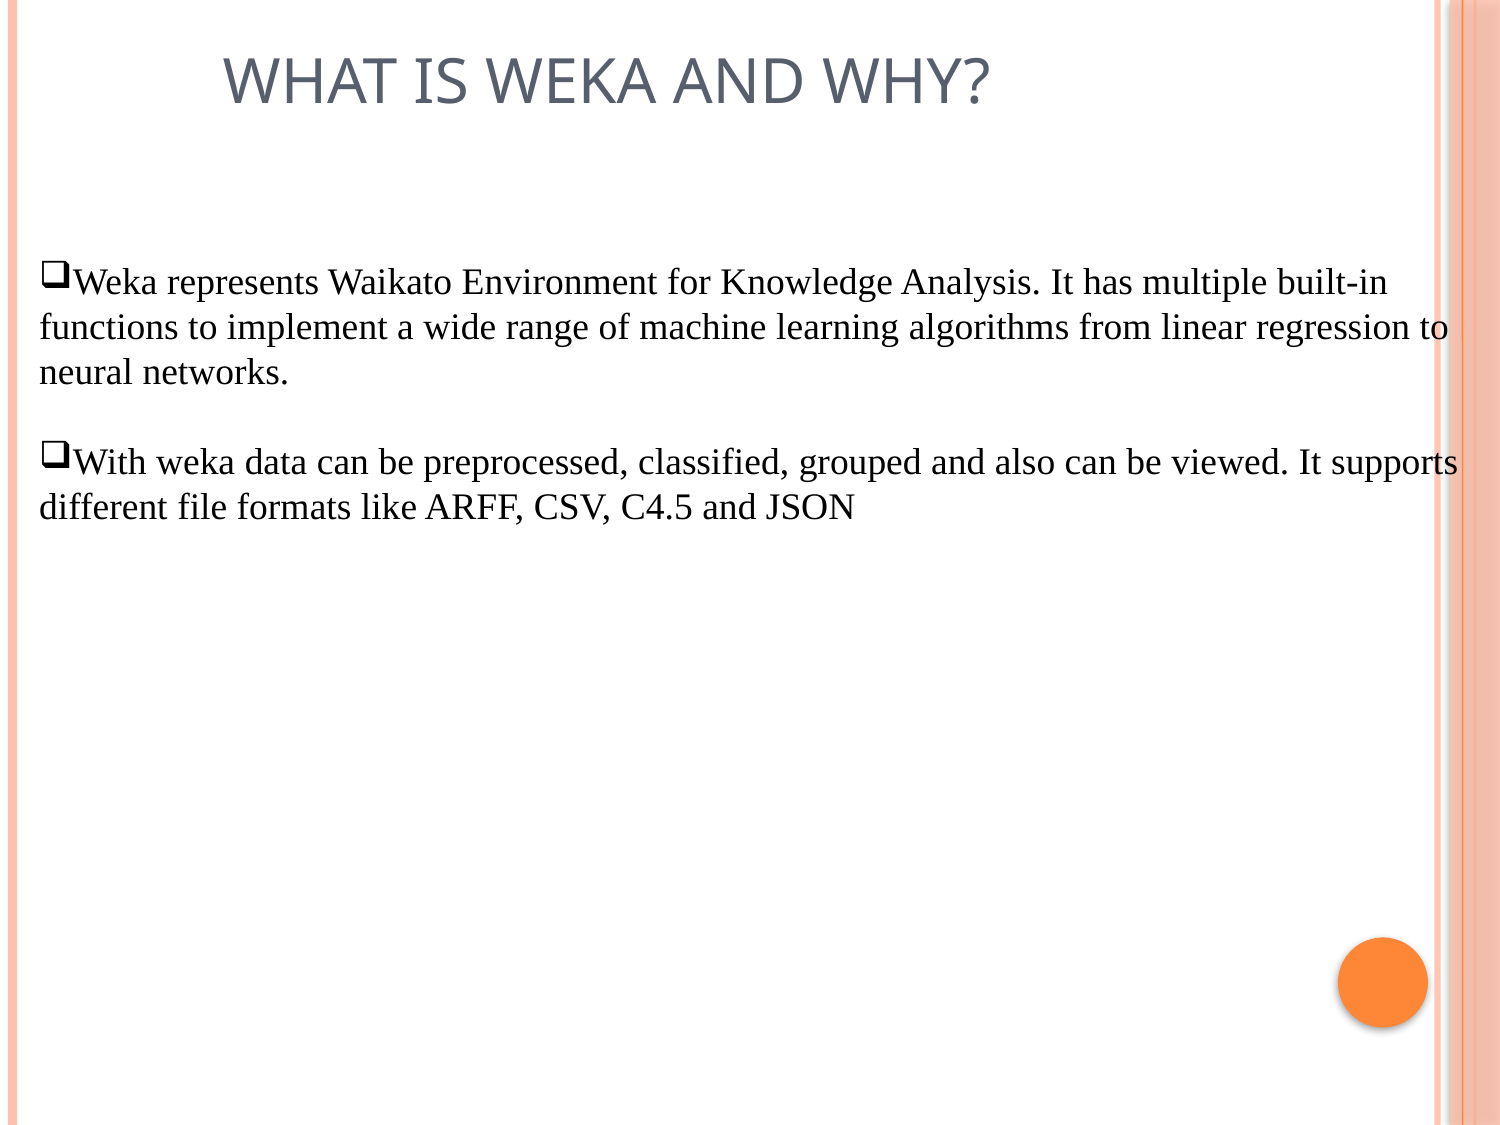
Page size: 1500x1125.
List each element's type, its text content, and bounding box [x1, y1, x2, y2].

title WHAT IS WEKA AND WHY? [207, 31, 1425, 127]
text_box Weka represents Waikato Environment for Knowledge Analysis. It has multiple built-in functions to implement a wide range of machine learning algorithms from linear regression to neural networks. With weka data can be preprocessed, classified, grouped and also can be viewed. It supports different file formats like ARFF, CSV, C4.5 and JSON [24, 204, 1483, 625]
